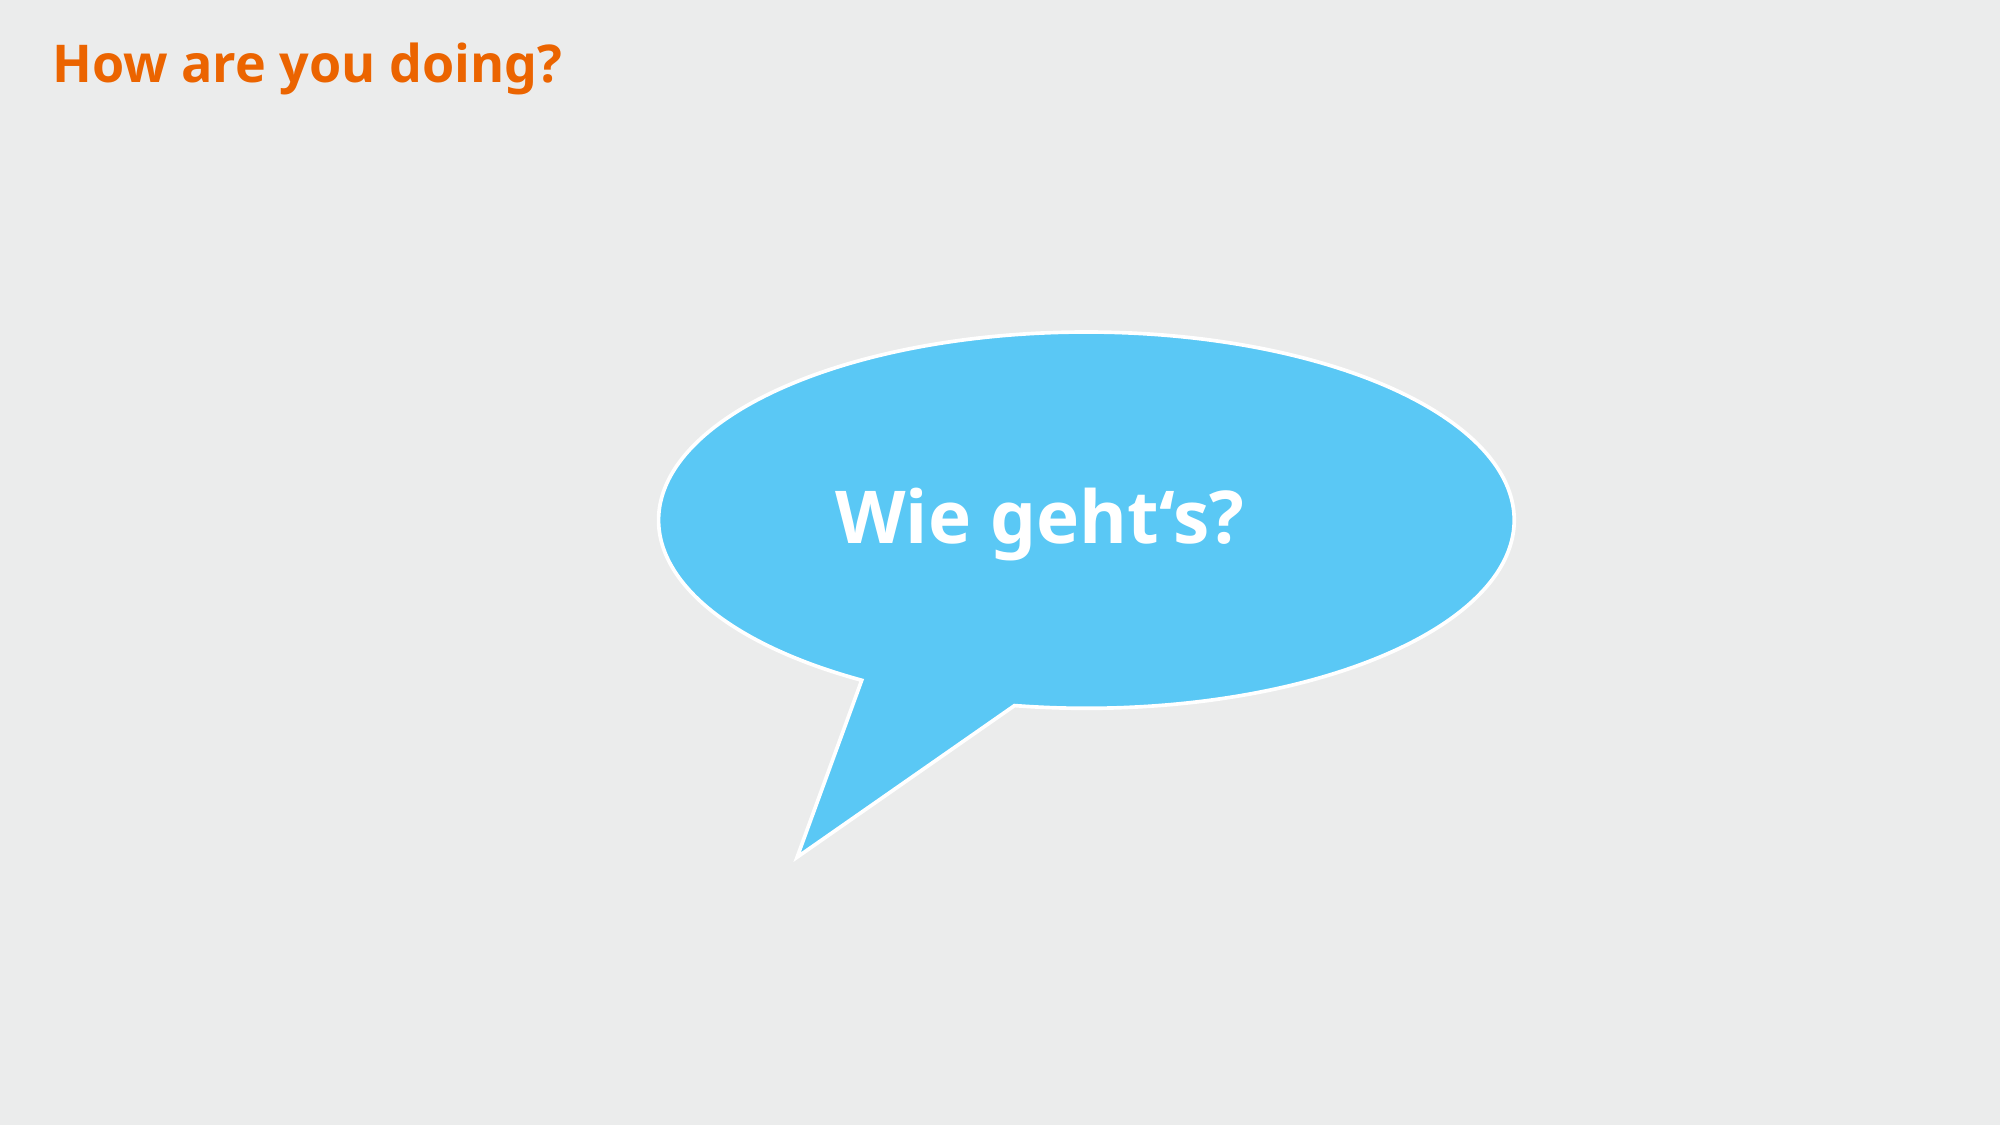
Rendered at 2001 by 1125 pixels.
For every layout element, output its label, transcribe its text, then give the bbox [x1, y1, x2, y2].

list How are you doing? [37, 29, 856, 210]
text_box [657, 330, 1516, 860]
text_box Wie geht‘s? [820, 472, 1353, 567]
